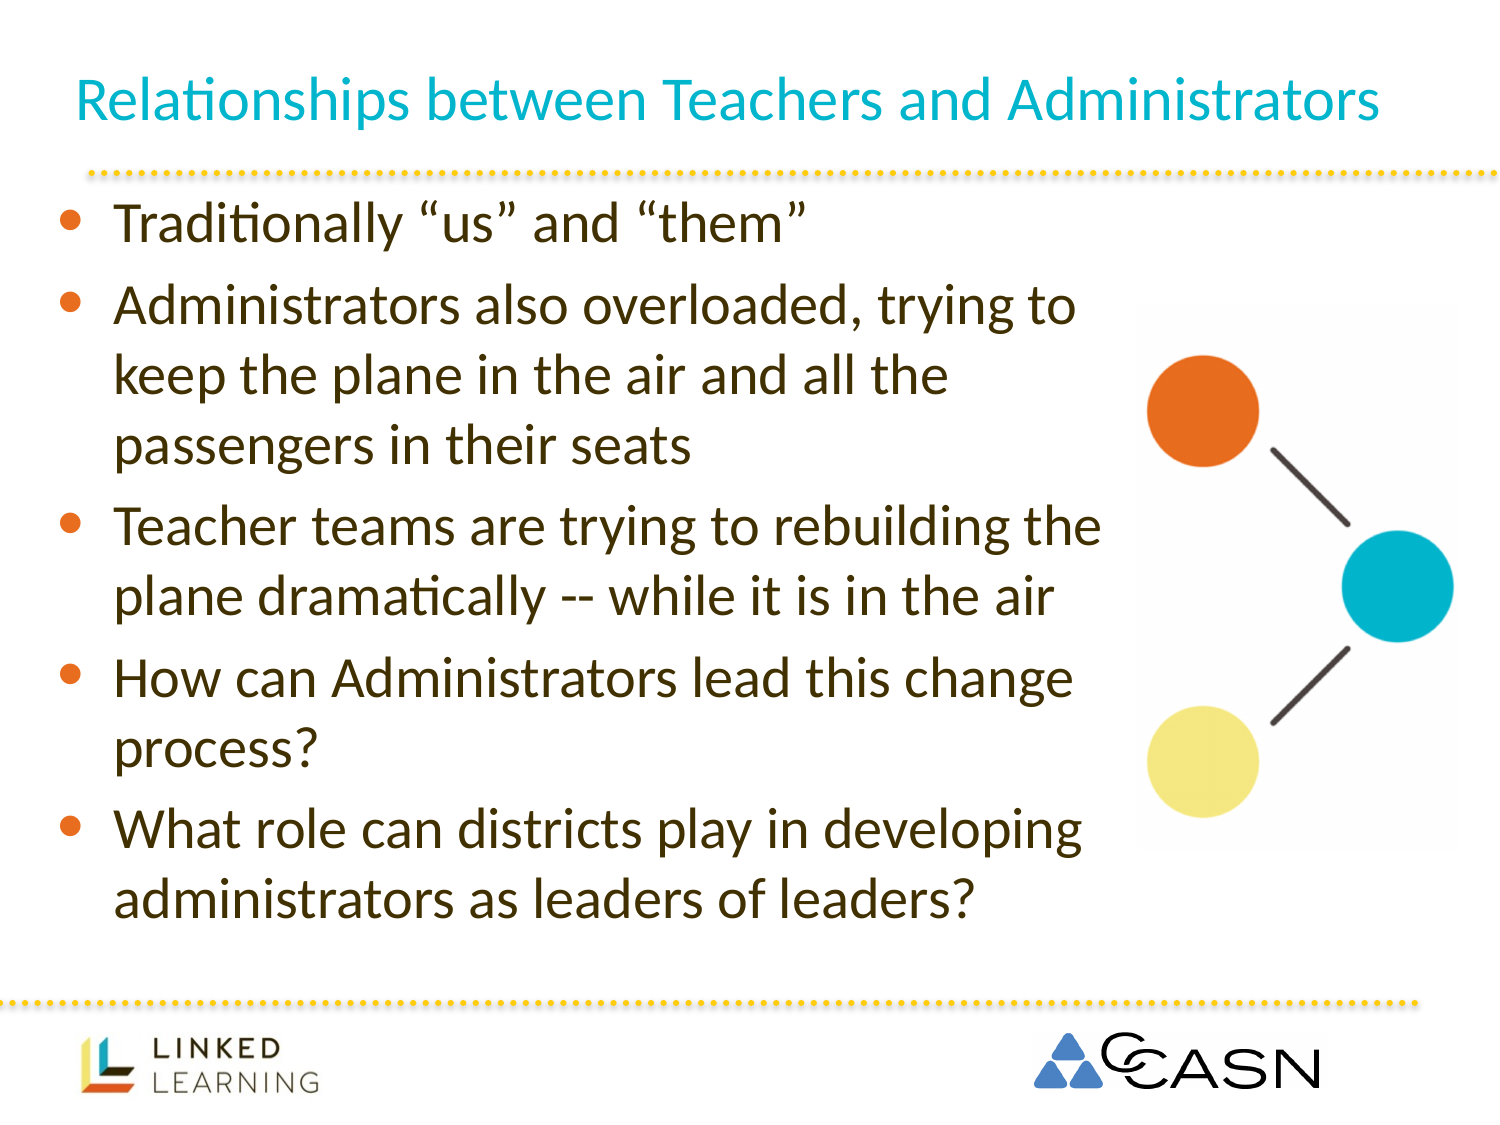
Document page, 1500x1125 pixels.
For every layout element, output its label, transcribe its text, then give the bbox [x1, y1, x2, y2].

list Traditionally “us” and “them” Administrators also overloaded, trying to keep the plane in the air and all the passengers in their seats Teacher teams are trying to rebuilding the plane dramatically -- while it is in the air How can Administrators lead this change process? What role can districts play in developing administrators as leaders of leaders? [42, 177, 1145, 1032]
title Relationships between Teachers and Administrators [59, 47, 1429, 141]
picture [75, 1032, 324, 1103]
picture [1030, 1026, 1327, 1094]
picture [1145, 304, 1458, 851]
